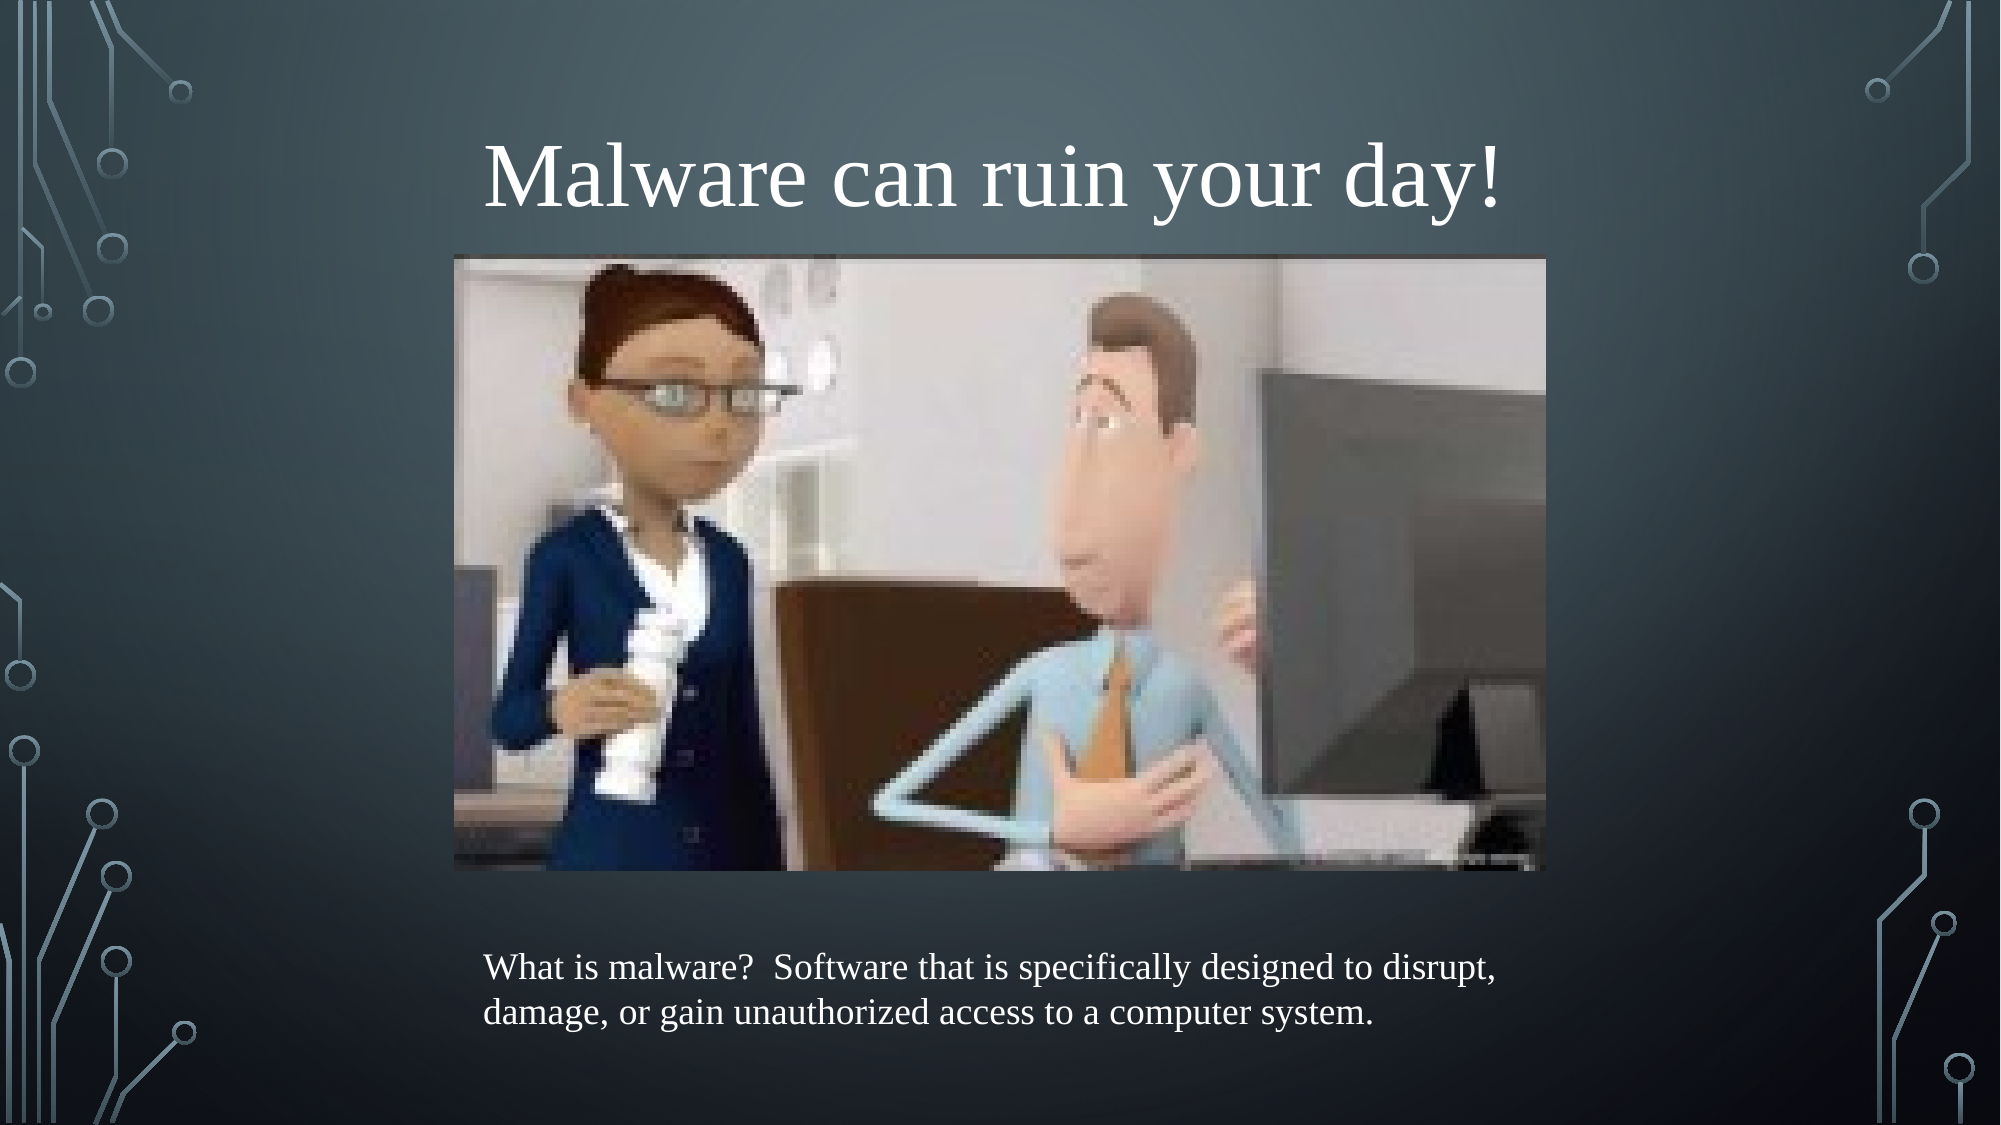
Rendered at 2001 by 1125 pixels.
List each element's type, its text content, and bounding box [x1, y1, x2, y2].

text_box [453, 253, 1547, 872]
text_box Malware can ruin your day! [468, 107, 1604, 233]
text_box What is malware? Software that is specifically designed to disrupt, damage, or gain unauthorized access to a computer system. [468, 934, 1538, 1040]
